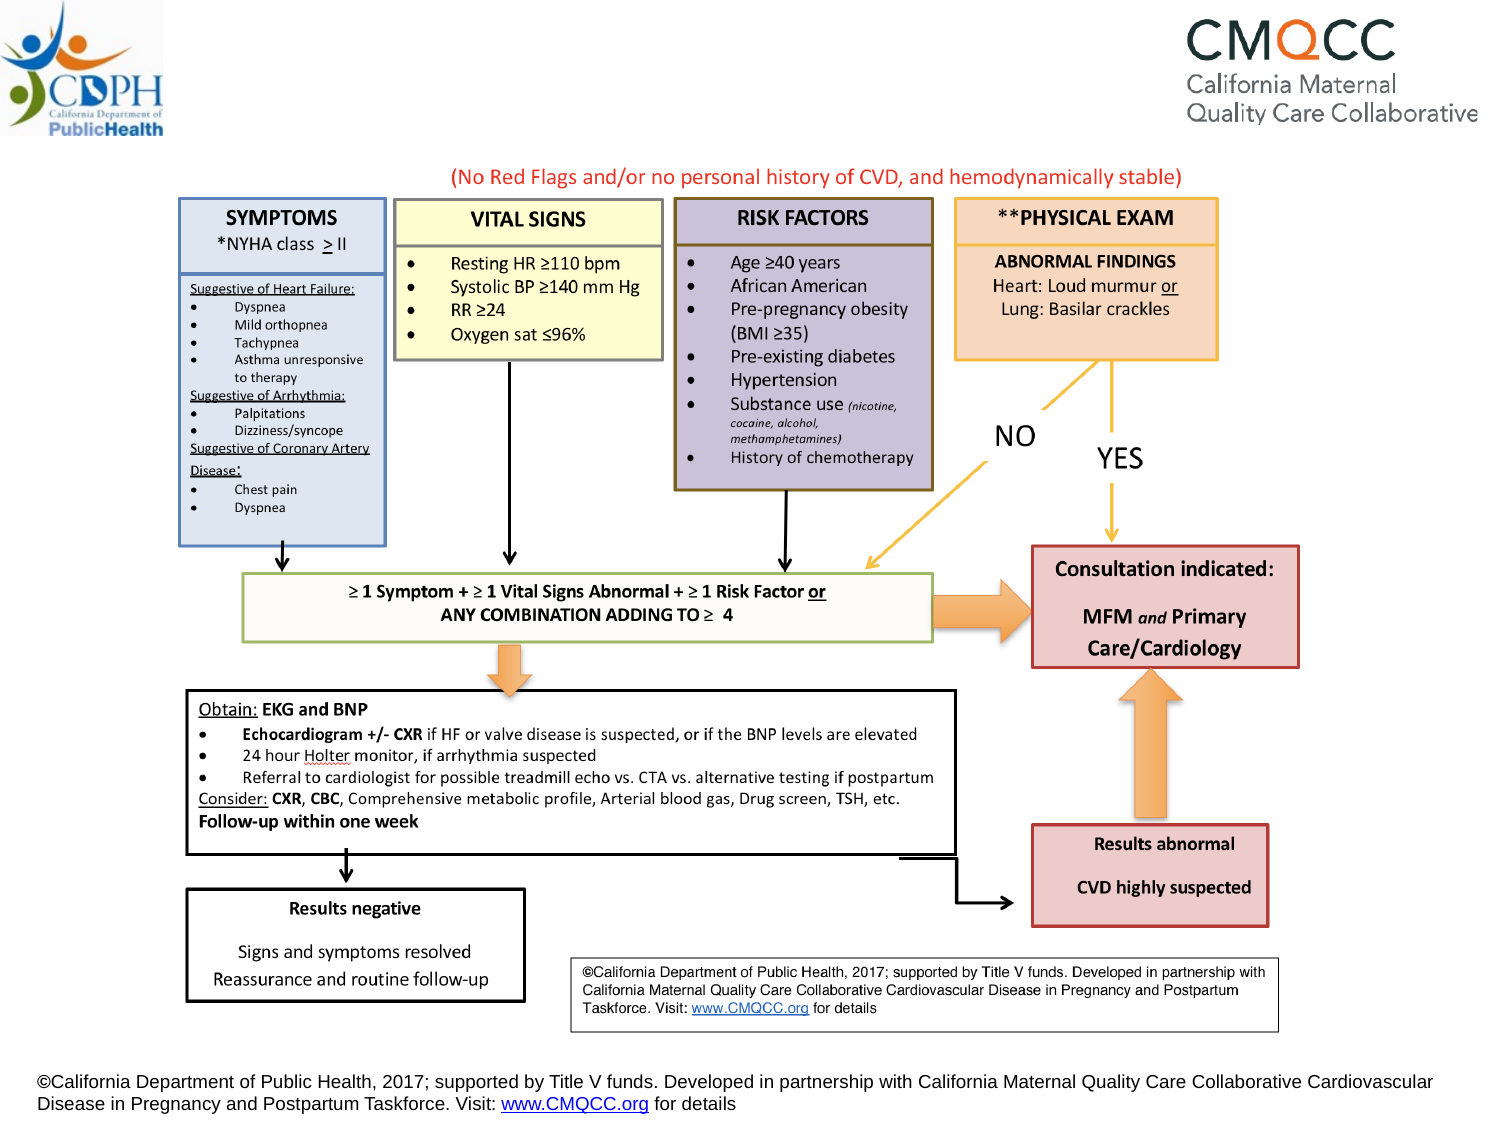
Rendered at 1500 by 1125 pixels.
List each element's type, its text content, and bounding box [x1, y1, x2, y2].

picture [0, 0, 163, 137]
picture [1187, 18, 1478, 126]
text_box ©California Department of Public Health, 2017; supported by Title V funds. Developed in partnership with California Maternal Quality Care Collaborative Cardiovascular Disease in Pregnancy and Postpartum Taskforce. Visit: www.CMQCC.org for details [22, 1061, 1500, 1122]
picture [162, 149, 1326, 1048]
